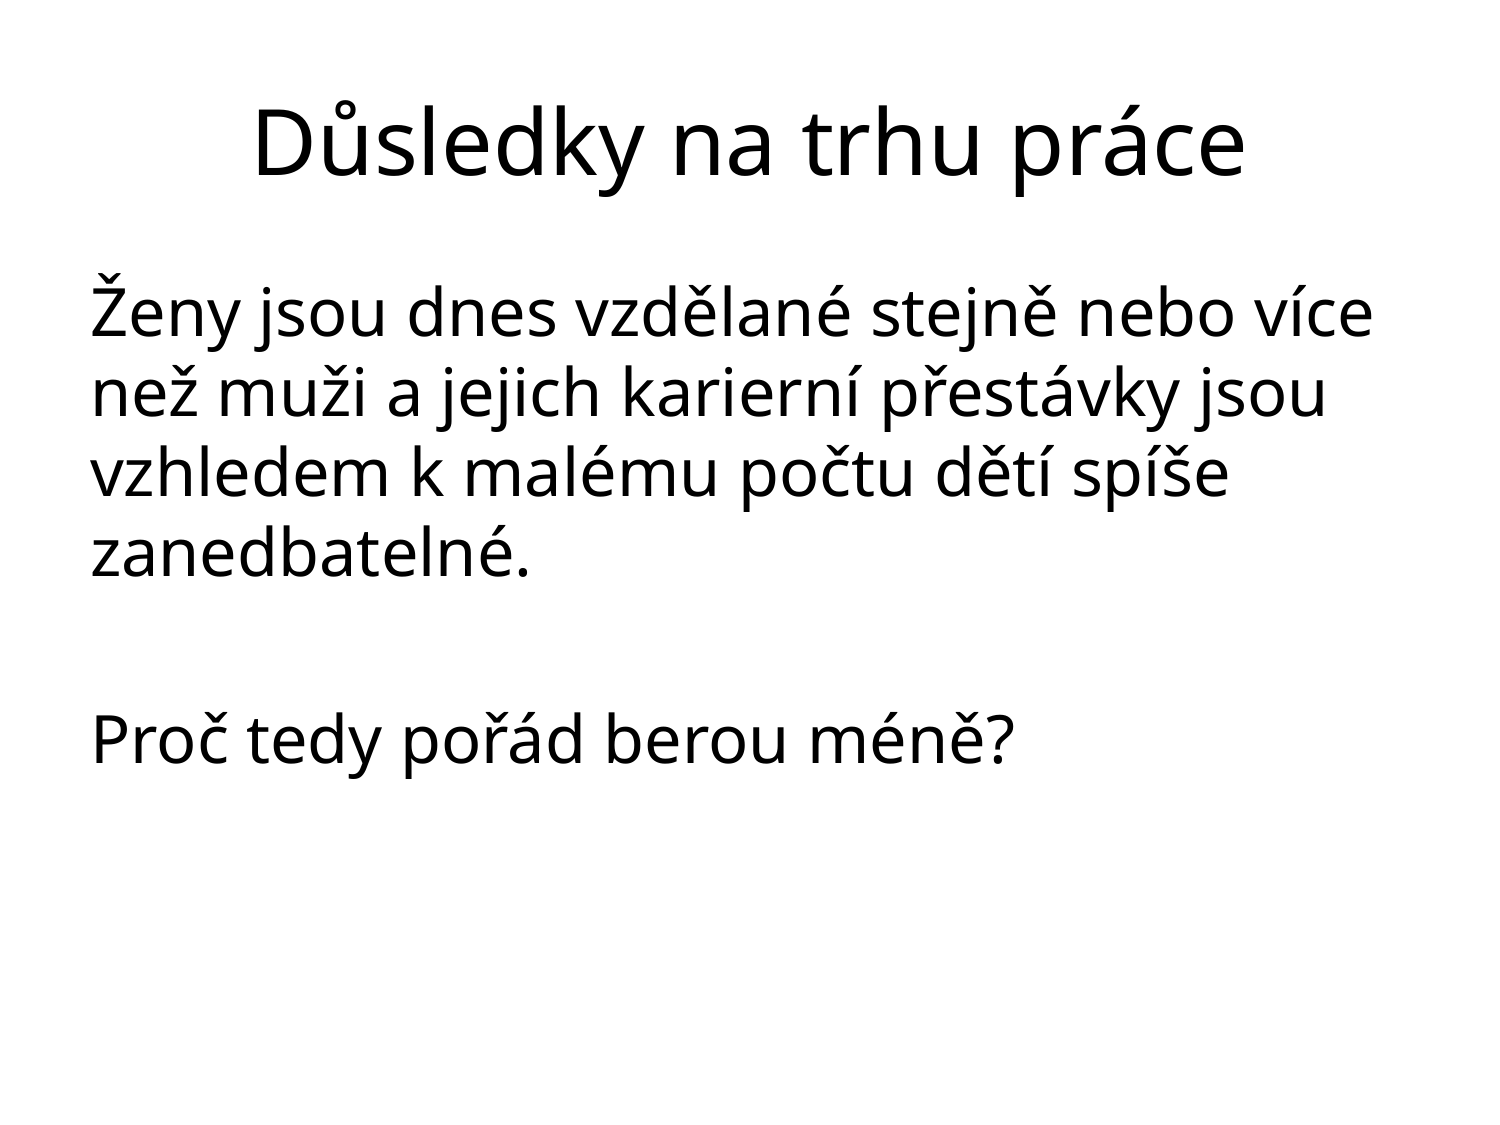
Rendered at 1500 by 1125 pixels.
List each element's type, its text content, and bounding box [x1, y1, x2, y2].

list Ženy jsou dnes vzdělané stejně nebo více než muži a jejich karierní přestávky jsou vzhledem k malému počtu dětí spíše zanedbatelné. Proč tedy pořád berou méně? [74, 262, 1426, 1006]
title Důsledky na trhu práce [74, 44, 1426, 233]
